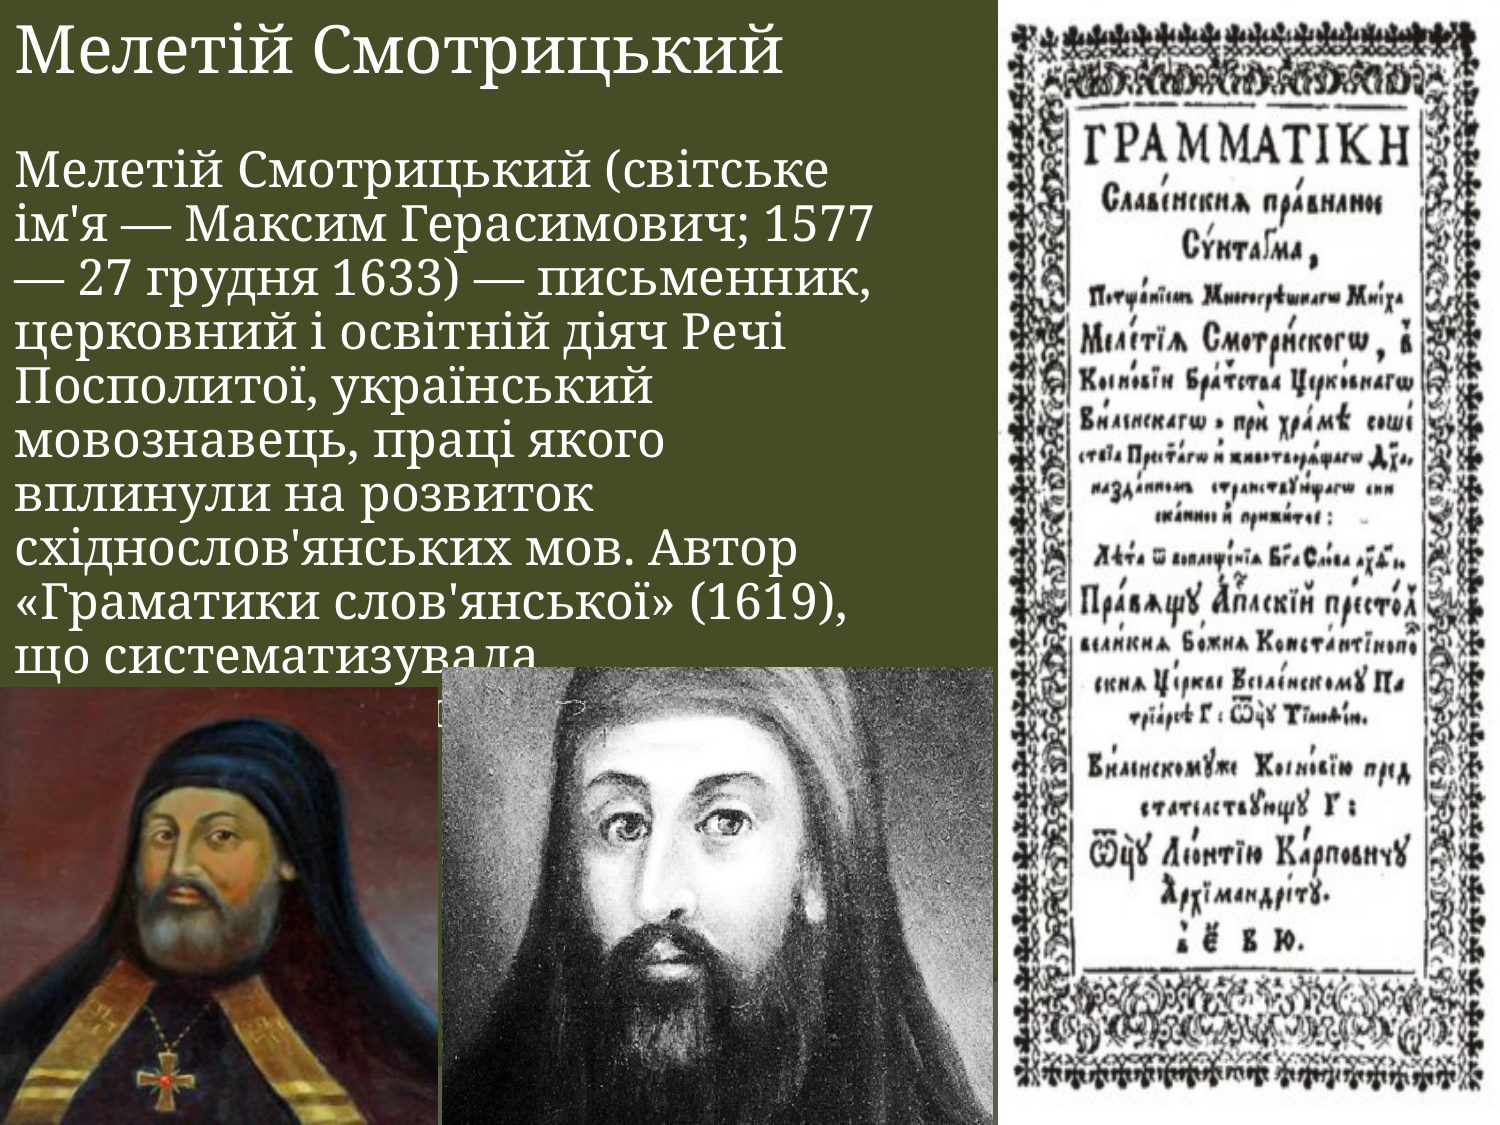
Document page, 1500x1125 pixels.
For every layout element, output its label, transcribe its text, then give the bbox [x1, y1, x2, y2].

picture [442, 667, 990, 1125]
text_box Мелетій Смотрицький (світське ім'я — Максим Герасимович; 1577 — 27 грудня 1633) — письменник, церковний і освітній діяч Речі Посполитої, український мовознавець, праці якого вплинули на розвиток східнослов'янських мов. Автор «Граматики слов'янської» (1619), що систематизувала церковнослов'янську мову. [0, 137, 928, 678]
text_box Мелетій Смотрицький [0, 0, 958, 95]
picture [997, 0, 1500, 1125]
picture [0, 687, 438, 1125]
